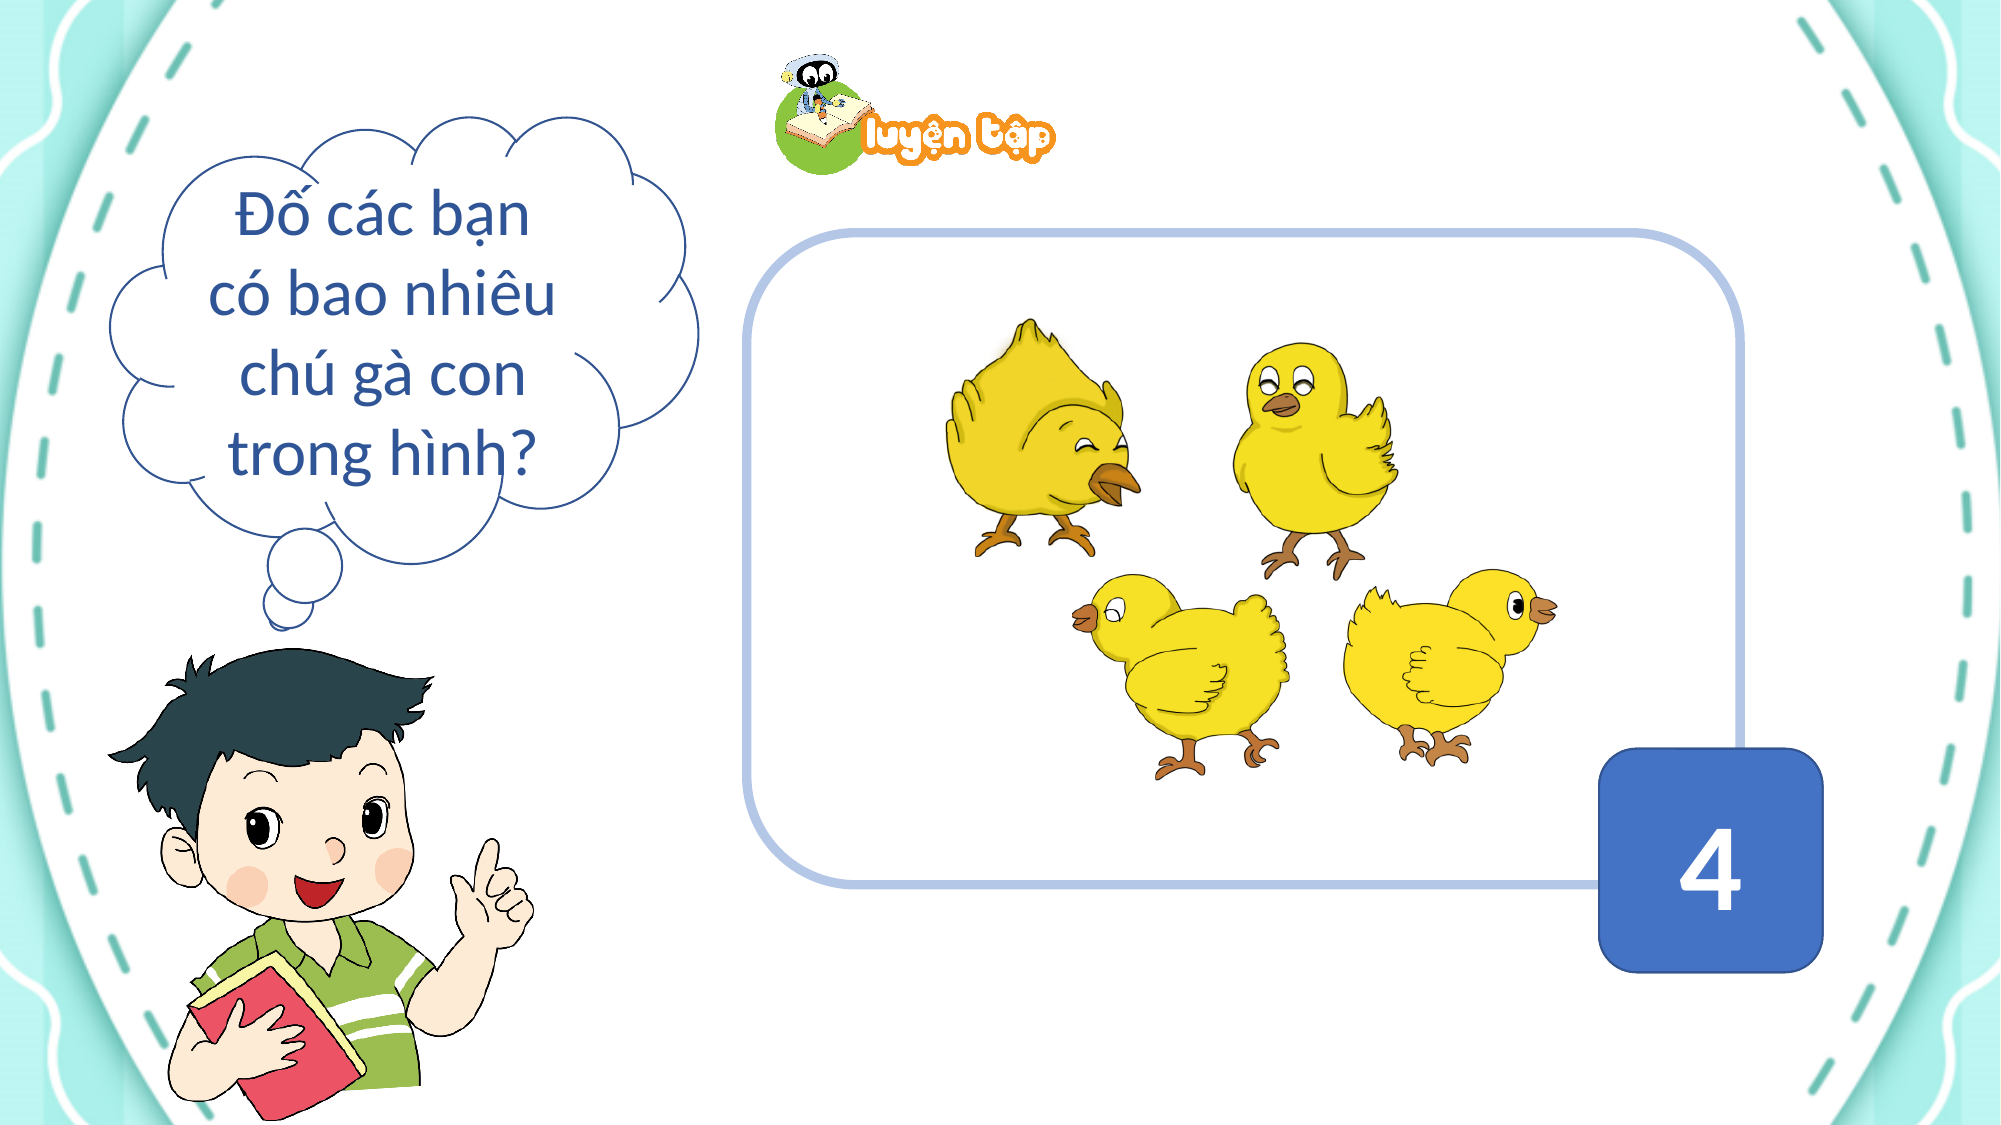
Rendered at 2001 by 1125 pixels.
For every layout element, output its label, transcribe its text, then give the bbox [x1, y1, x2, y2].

text_box Đố các bạn có bao nhiêu chú gà con trong hình? [108, 116, 700, 632]
text_box [745, 231, 1742, 886]
picture [0, 0, 2001, 1125]
text_box 4 [1598, 747, 1824, 974]
